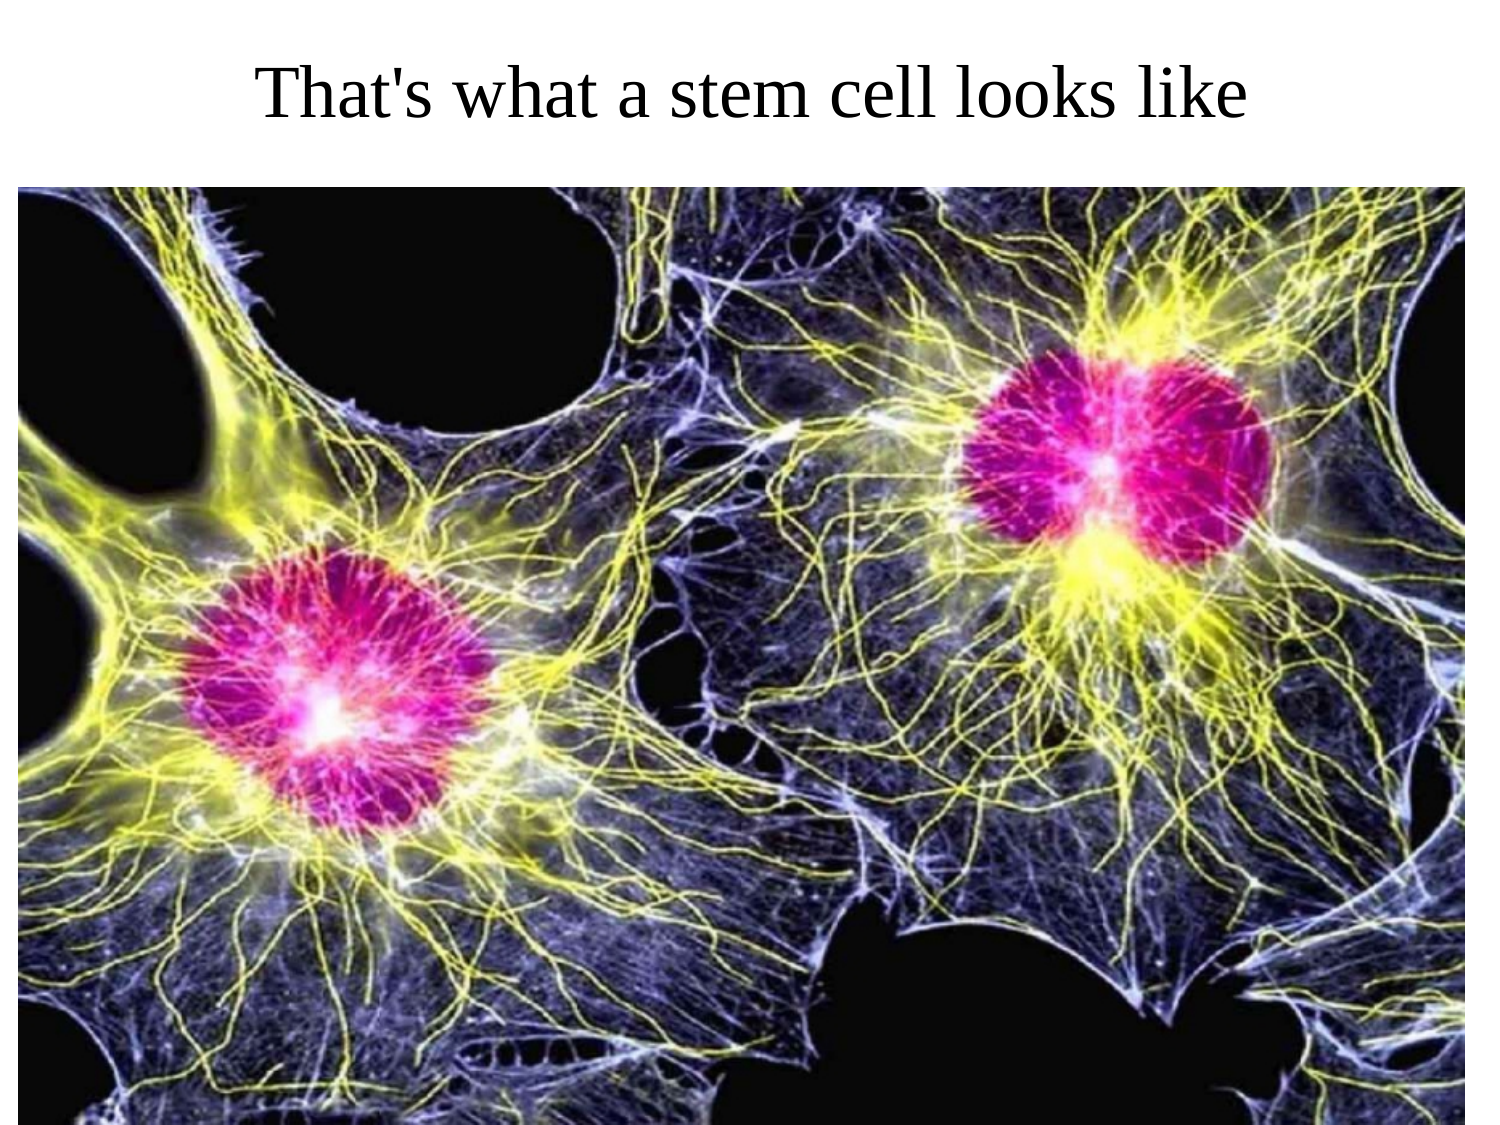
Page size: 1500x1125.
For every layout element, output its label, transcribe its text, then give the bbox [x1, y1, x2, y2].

picture [17, 187, 1466, 1125]
text_box That's what a stem cell looks like [164, 35, 1360, 140]
